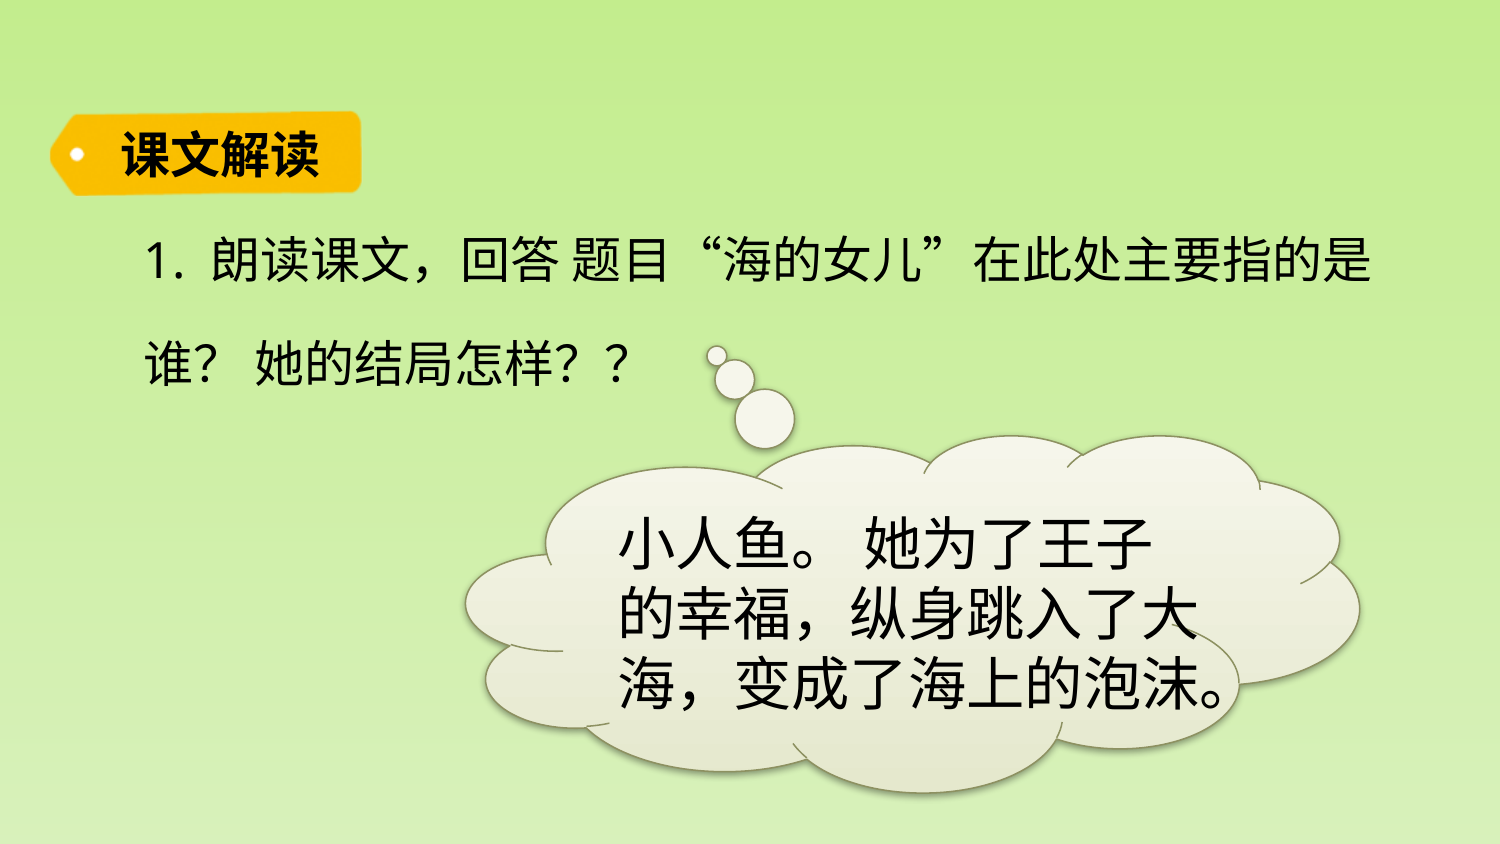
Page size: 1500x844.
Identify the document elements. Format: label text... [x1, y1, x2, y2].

text_box [706, 345, 796, 450]
text_box 小人鱼。 她为了王子的幸福，纵身跳入了大海，变成了海上的泡沫。 [602, 499, 1224, 725]
picture [35, 105, 374, 201]
text_box 1. 朗读课文，回答 题目“海的女儿”在此处主要指的是 谁？ 她的结局怎样？？ [132, 217, 1454, 398]
text_box [464, 435, 1361, 794]
